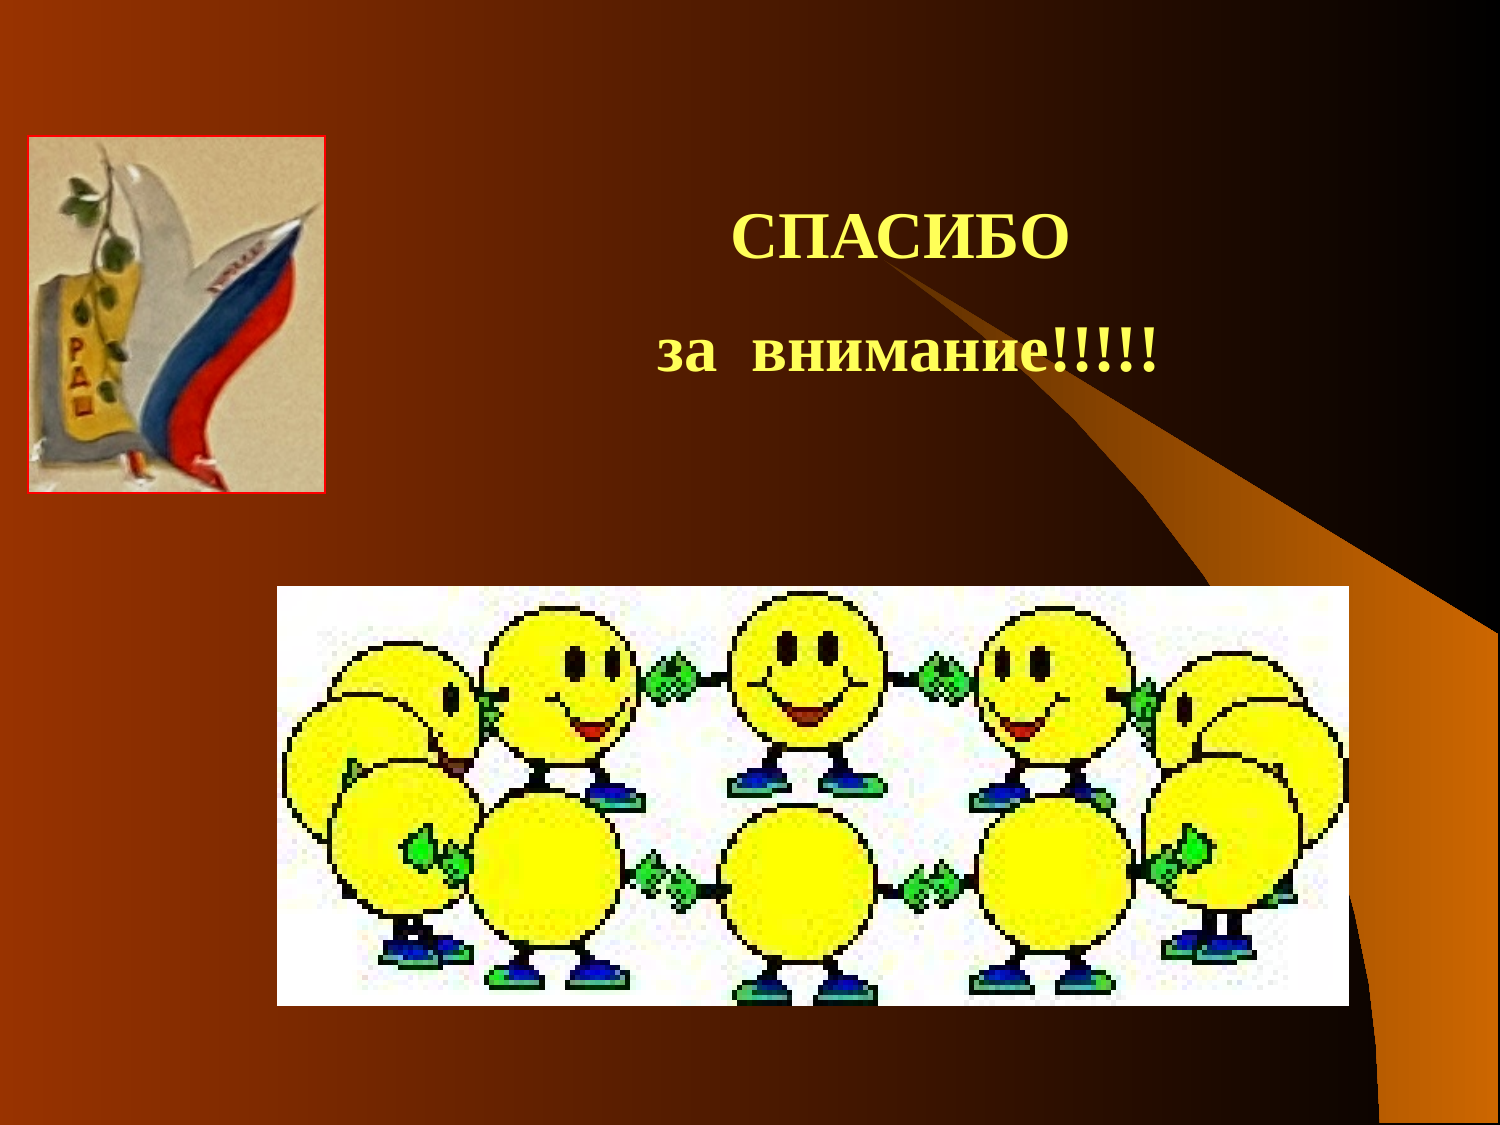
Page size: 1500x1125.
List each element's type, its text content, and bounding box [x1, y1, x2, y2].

picture [277, 585, 1349, 1006]
text_box СПАСИБО за внимание!!!!! [383, 172, 1436, 393]
picture [29, 136, 325, 492]
